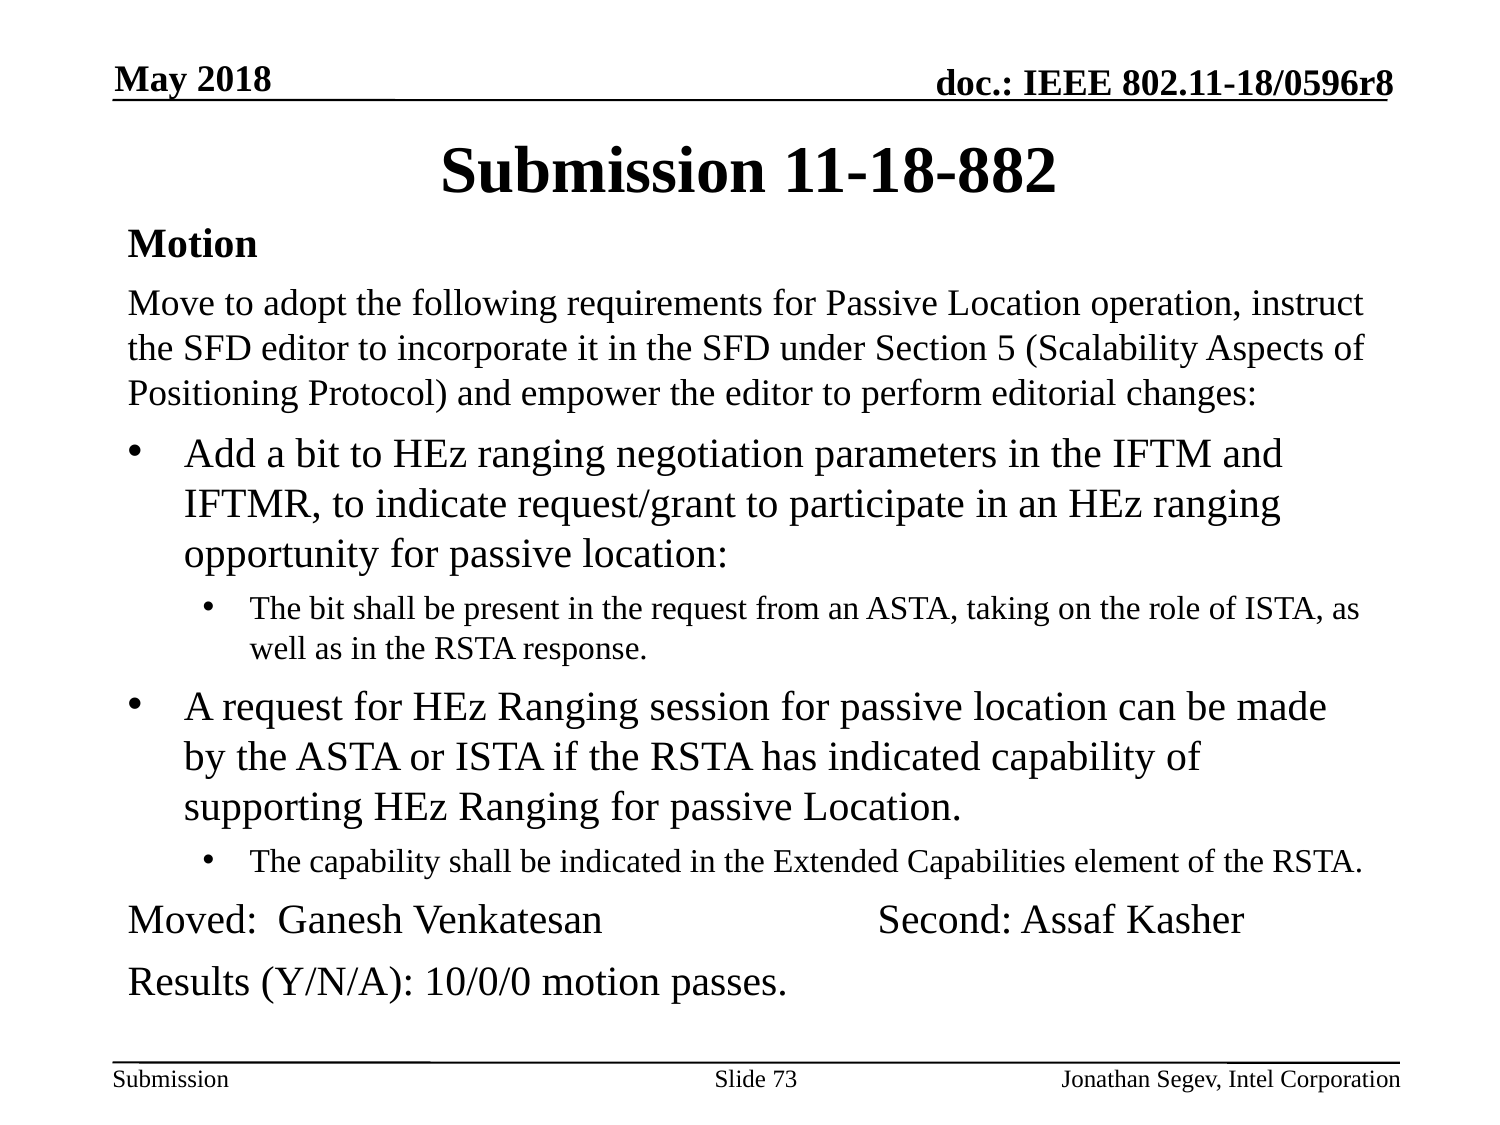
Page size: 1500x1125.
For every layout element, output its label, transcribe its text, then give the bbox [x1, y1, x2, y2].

footer Jonathan Segev, Intel Corporation [878, 1061, 1402, 1093]
title Submission 11-18-882 [112, 112, 1388, 207]
slide_number Slide 73 [712, 1061, 800, 1123]
list Motion Move to adopt the following requirements for Passive Location operation, instruct the SFD editor to incorporate it in the SFD under Section 5 (Scalability Aspects of Positioning Protocol) and empower the editor to perform editorial changes: Add a bit to HEz ranging negotiation parameters in the IFTM and IFTMR, to indicate request/grant to participate in an HEz ranging opportunity for passive location: The bit shall be present in the request from an ASTA, taking on the role of ISTA, as well as in the RSTA response. A request for HEz Ranging session for passive location can be made by the ASTA or ISTA if the RSTA has indicated capability of supporting HEz Ranging for passive Location. The capability shall be indicated in the Extended Capabilities element of the RSTA. Moved: Ganesh Venkatesan Second: Assaf Kasher Results (Y/N/A): 10/0/0 motion passes. [112, 207, 1388, 1048]
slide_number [114, 54, 423, 100]
